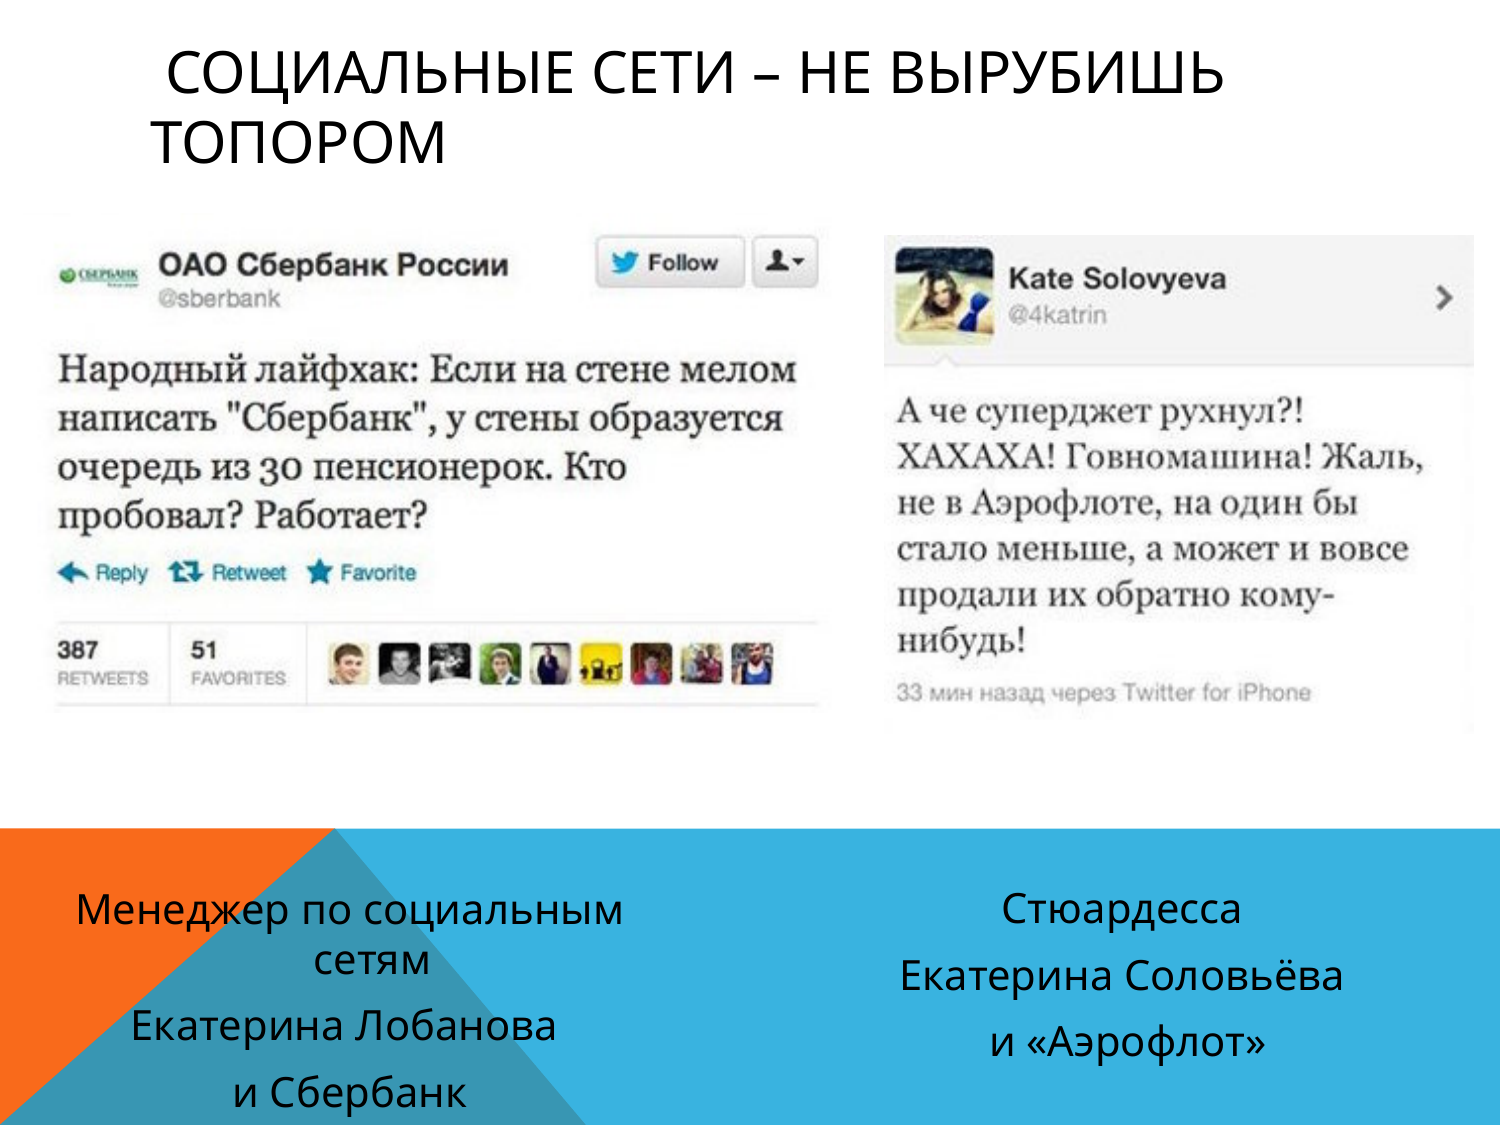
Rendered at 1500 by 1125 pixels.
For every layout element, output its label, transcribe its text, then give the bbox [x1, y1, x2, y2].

text_box Стюардесса Екатерина Соловьёва и «Аэрофлот» [853, 874, 1402, 953]
list Менеджер по социальным сетям Екатерина Лобанова и Сбербанк [31, 875, 669, 976]
picture [884, 235, 1474, 735]
title Социальные сети – не вырубишь топором [135, 60, 1474, 150]
picture [23, 213, 837, 713]
